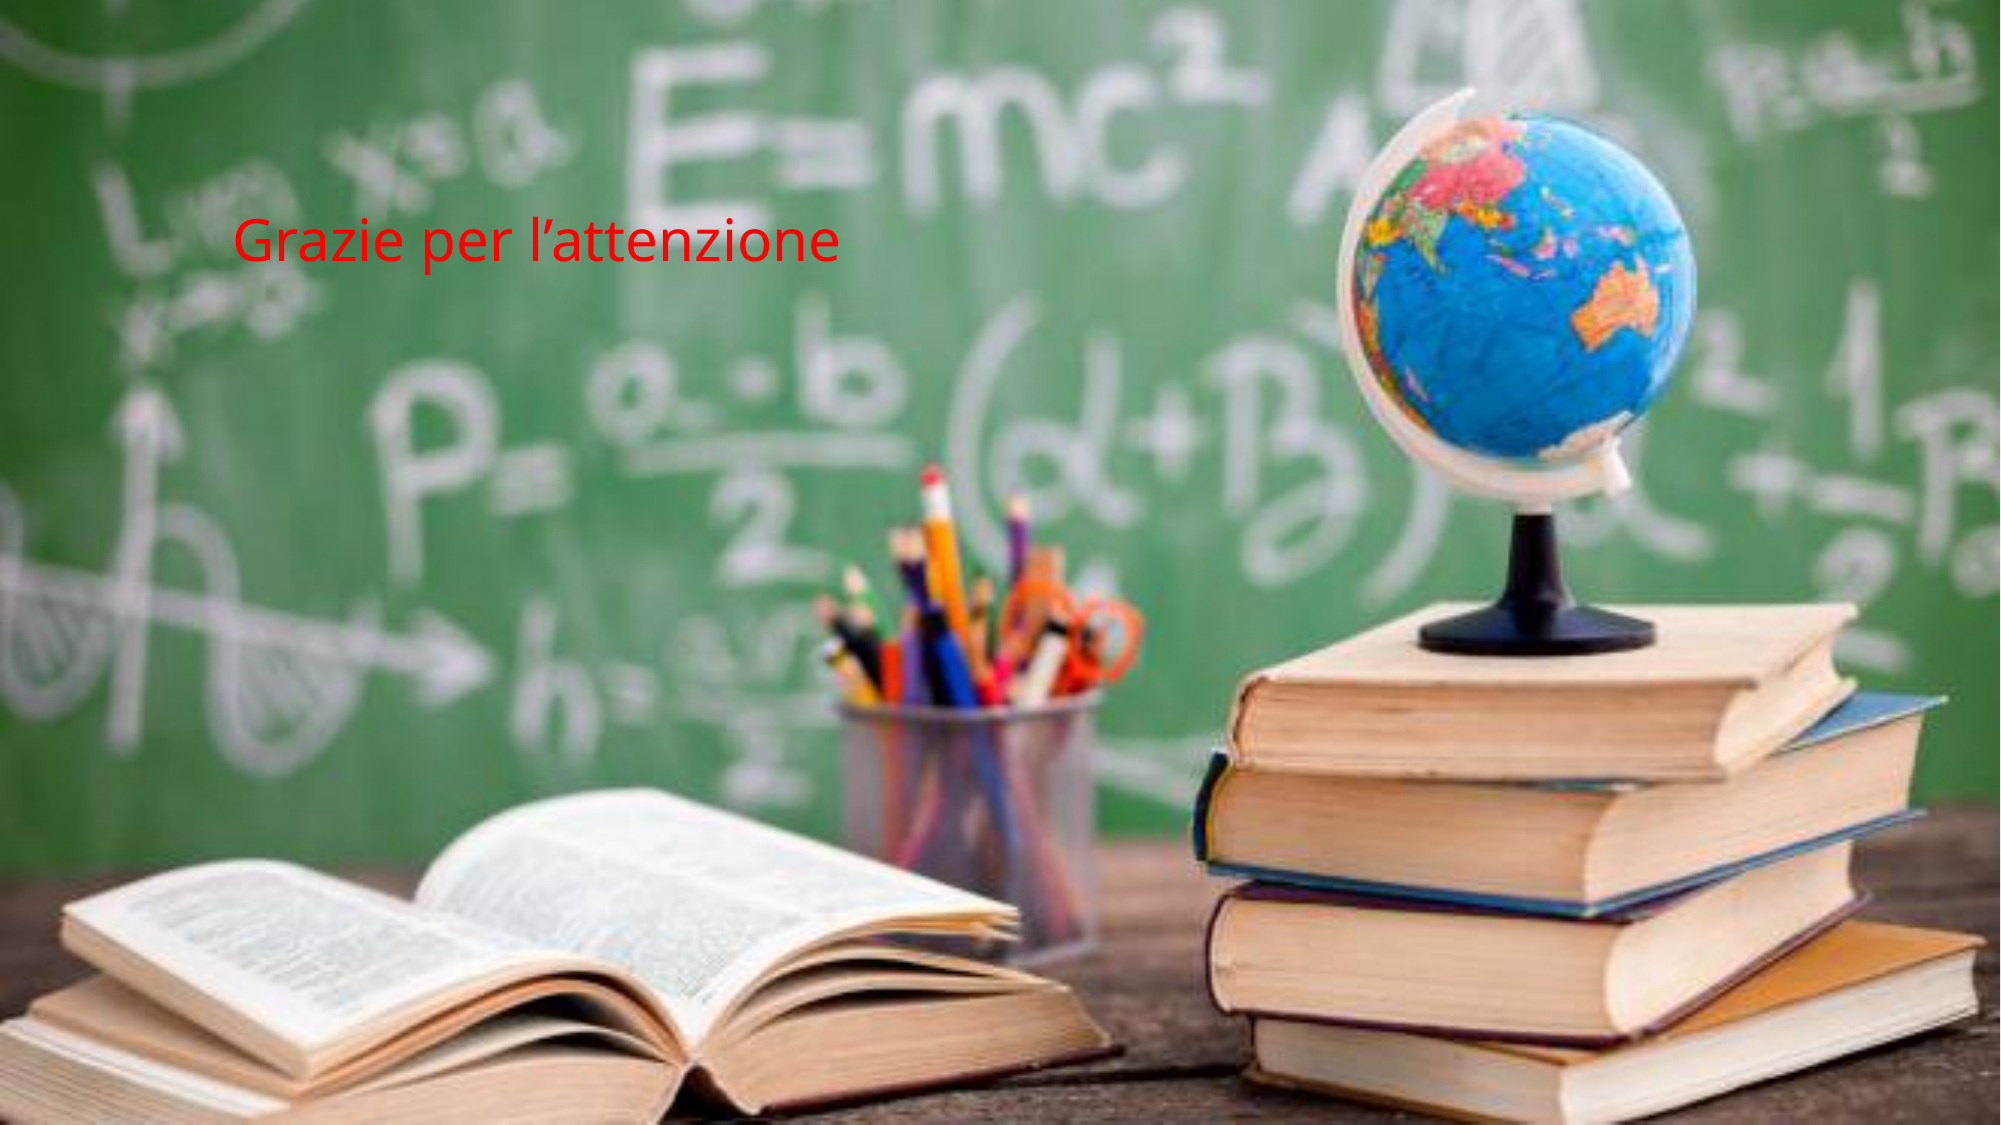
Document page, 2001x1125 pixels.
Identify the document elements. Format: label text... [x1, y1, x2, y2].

picture [0, 0, 2001, 1125]
text_box Grazie per l’attenzione [217, 195, 1199, 281]
